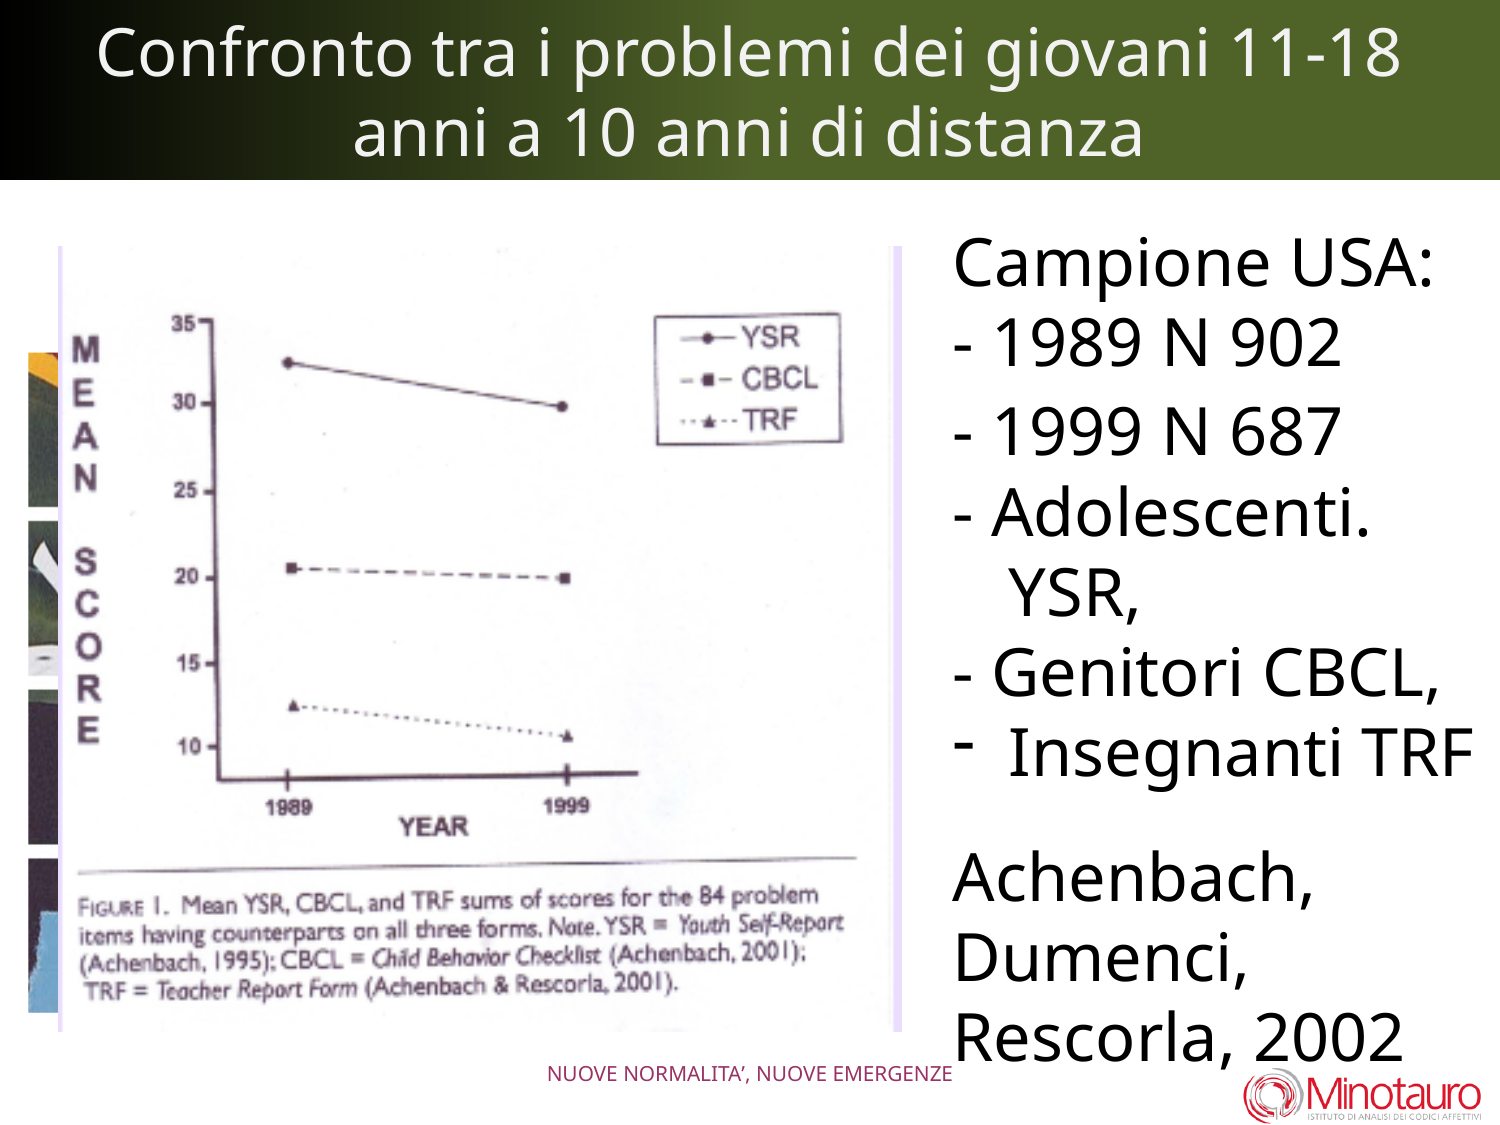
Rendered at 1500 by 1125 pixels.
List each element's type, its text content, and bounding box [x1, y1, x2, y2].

list Campione USA: - 1989 N 902 - 1999 N 687 - Adolescenti. YSR, - Genitori CBCL, Insegnanti TRF Achenbach, Dumenci, Rescorla, 2002 [937, 212, 1500, 938]
footer NUOVE NORMALITA’, NUOVE EMERGENZE [512, 1042, 988, 1103]
picture [1242, 1067, 1482, 1125]
picture [29, 245, 902, 1032]
title Confronto tra i problemi dei giovani 11-18 anni a 10 anni di distanza [0, 0, 1500, 180]
